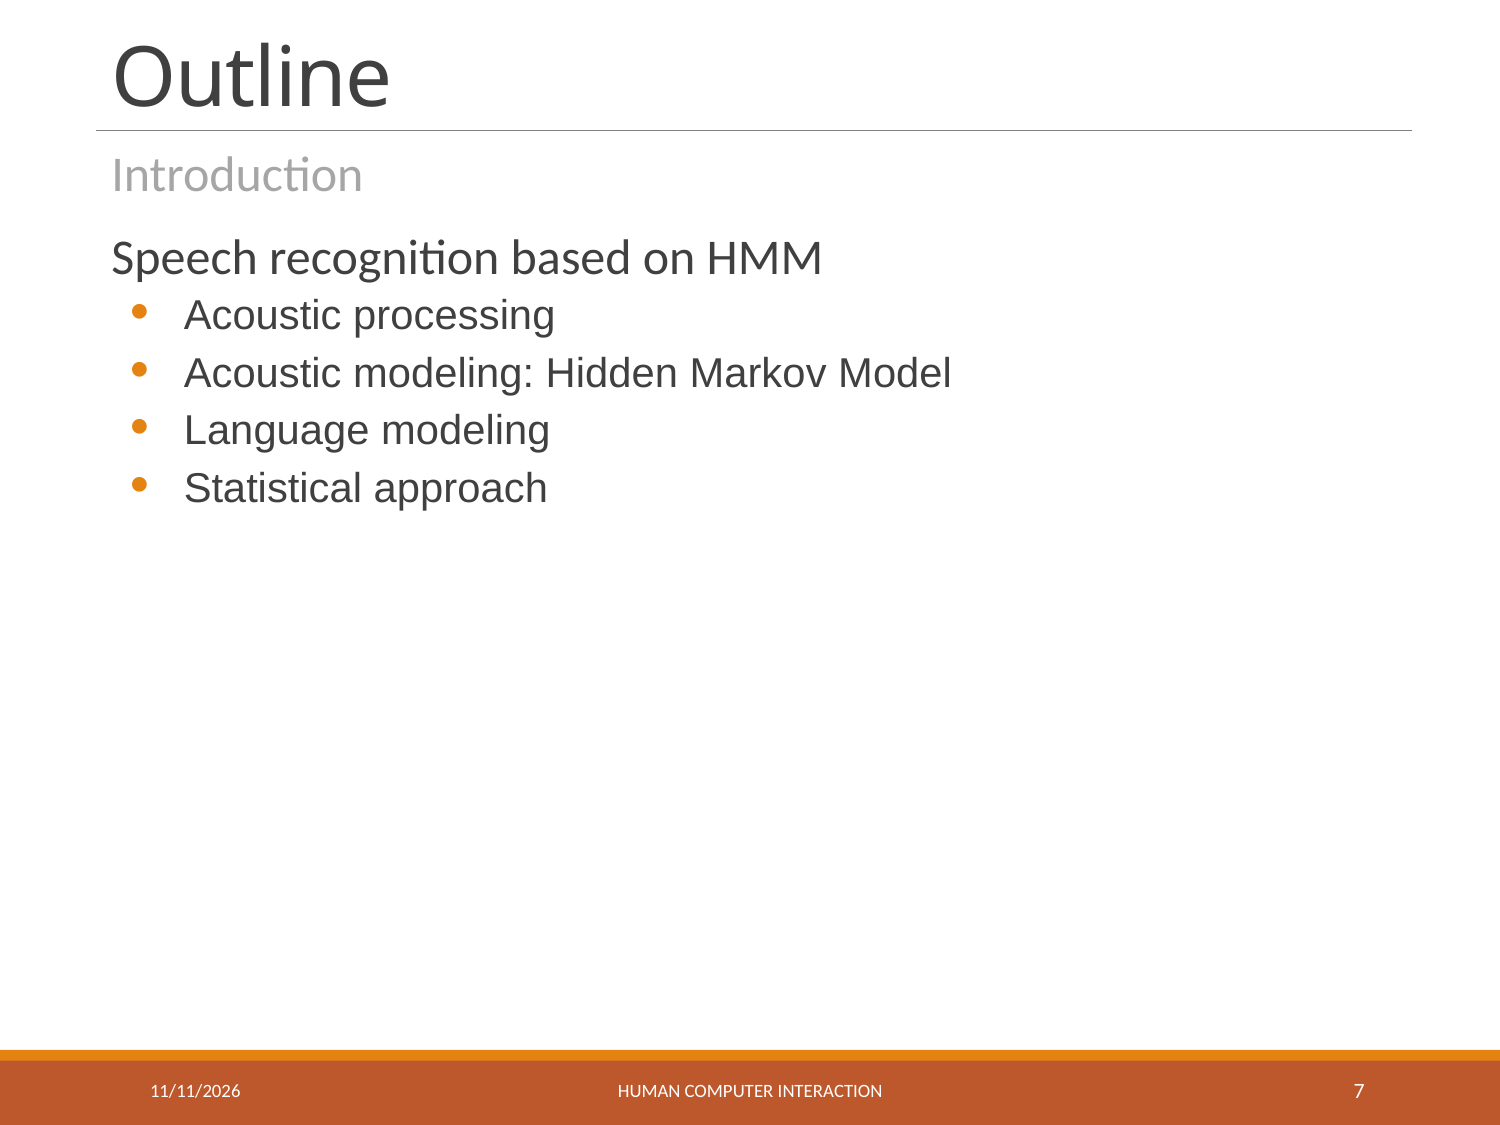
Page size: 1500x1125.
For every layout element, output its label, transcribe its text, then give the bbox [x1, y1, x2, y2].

footer Human Computer Interaction [453, 1059, 1047, 1120]
slide_number 7 [1218, 1059, 1380, 1120]
list Introduction Speech recognition based on HMM Acoustic processing Acoustic modeling: Hidden Markov Model Language modeling Statistical approach [96, 140, 1413, 1034]
title Outline [96, 19, 1413, 131]
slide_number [135, 1059, 440, 1120]
